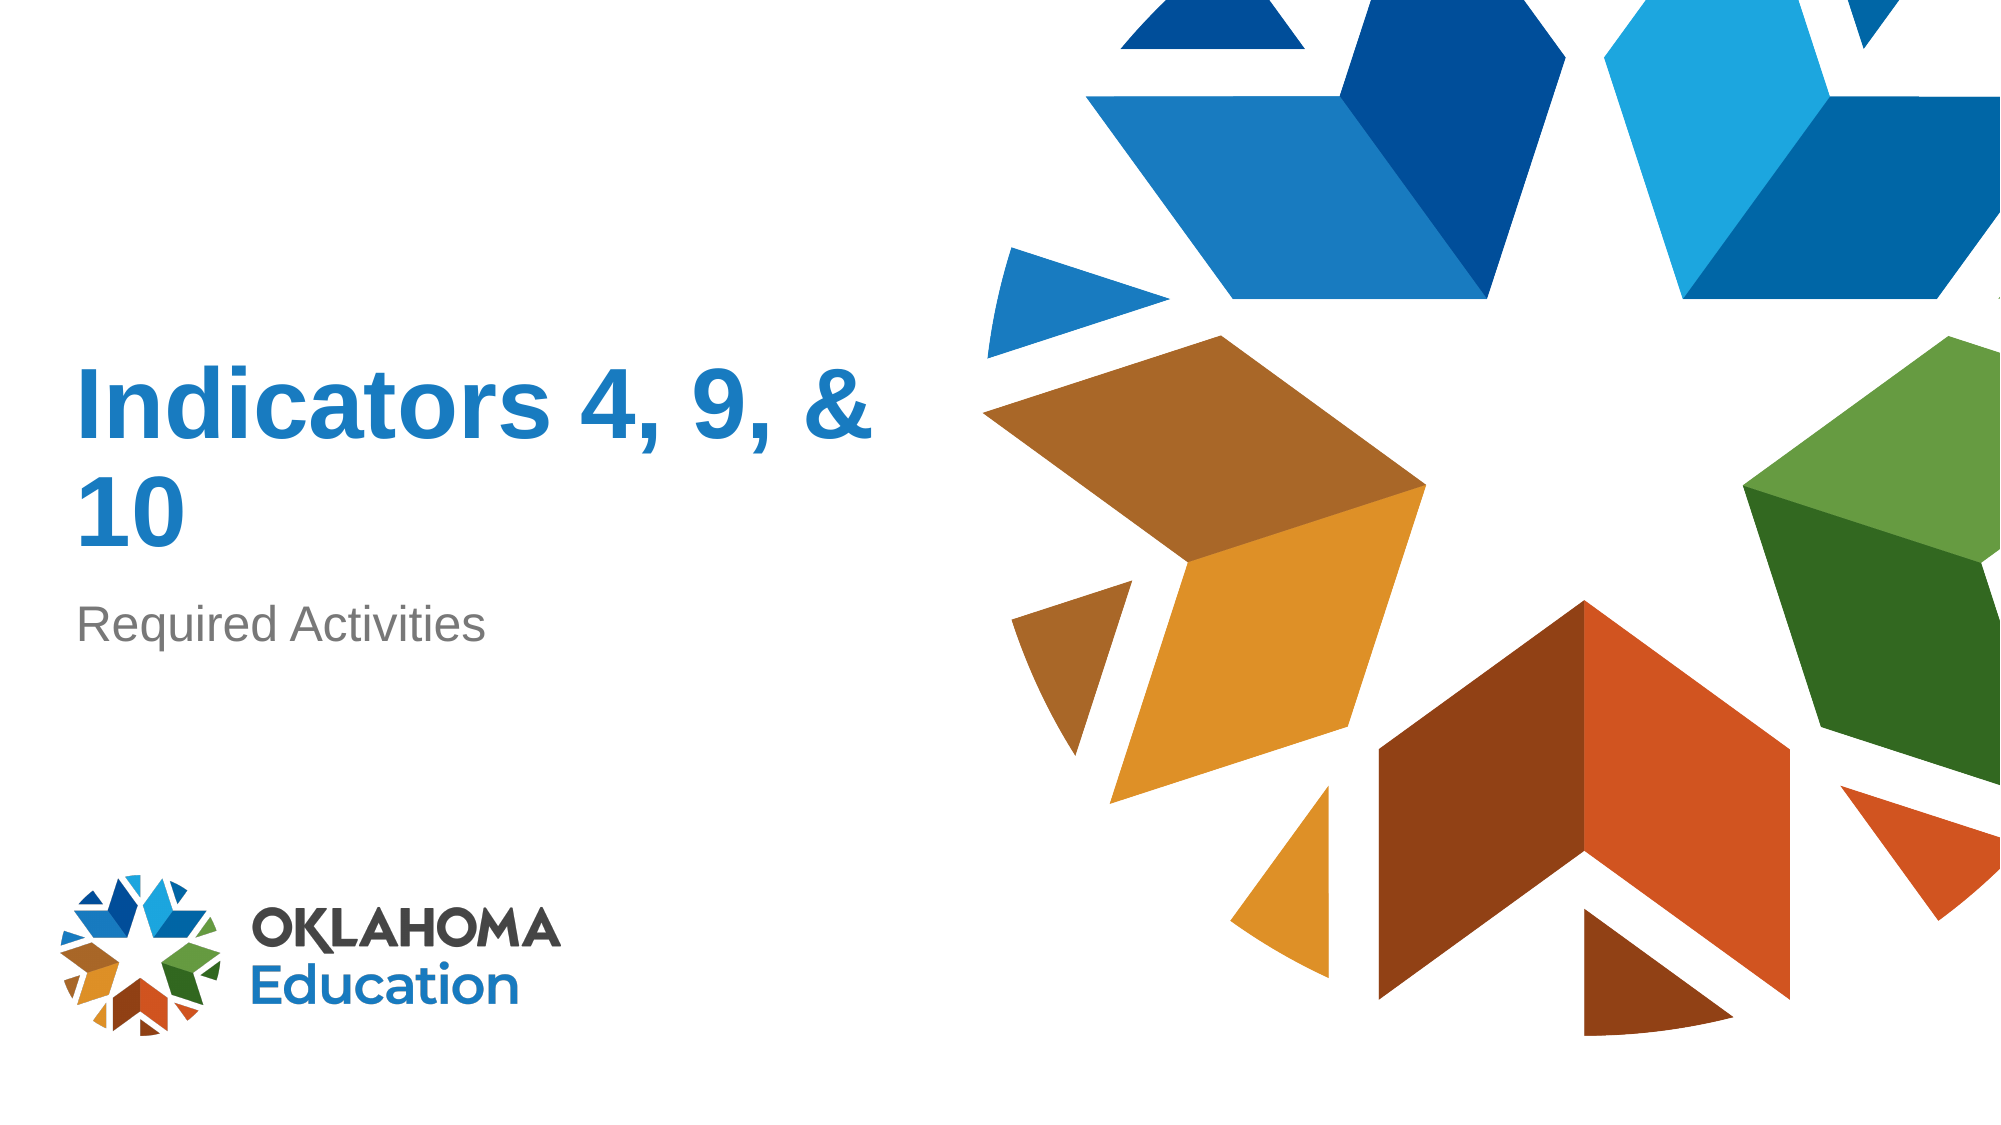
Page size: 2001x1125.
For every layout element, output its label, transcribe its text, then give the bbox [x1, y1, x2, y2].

title Indicators 4, 9, & 10 [60, 184, 982, 576]
picture [982, 0, 2000, 1036]
picture [60, 875, 561, 1036]
subtitle Required Activities [60, 590, 982, 760]
